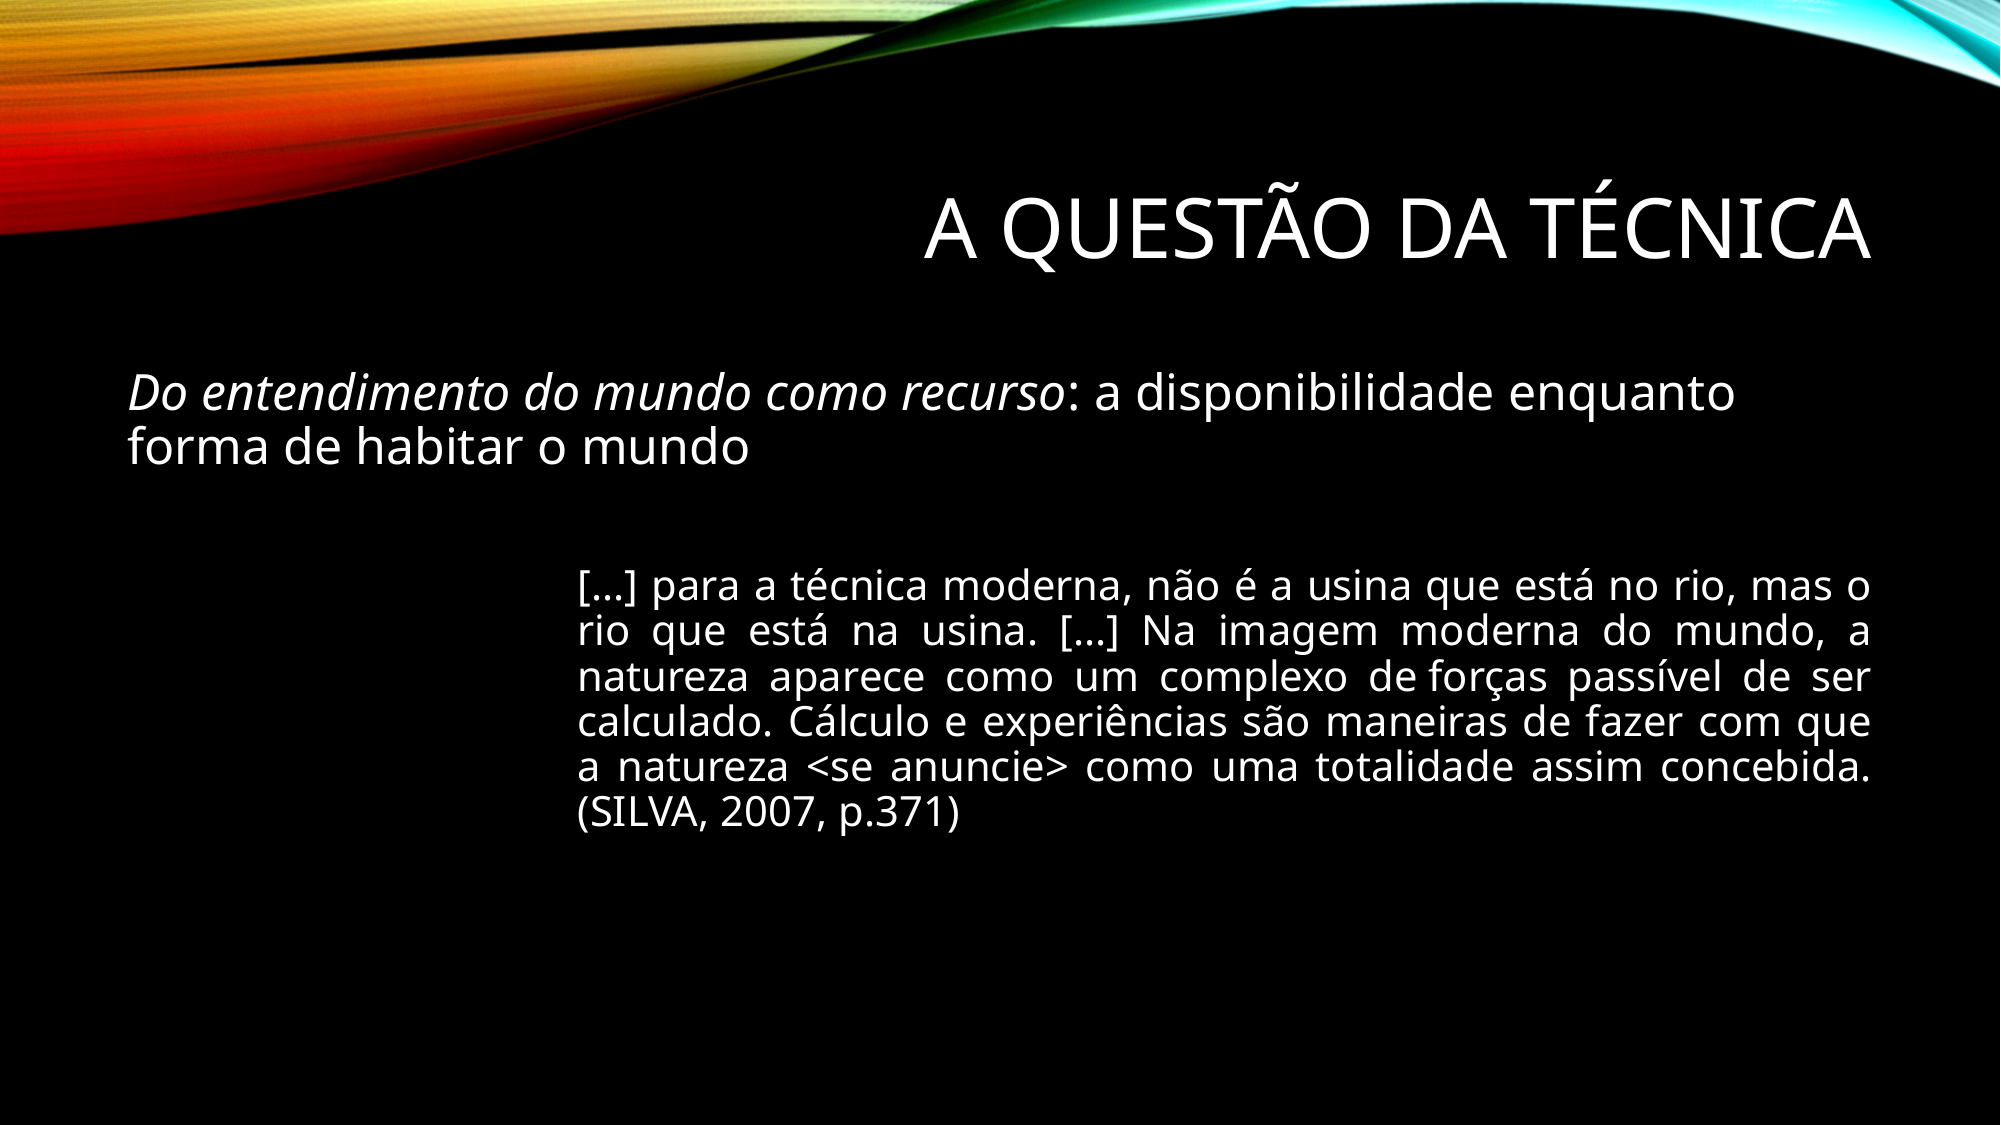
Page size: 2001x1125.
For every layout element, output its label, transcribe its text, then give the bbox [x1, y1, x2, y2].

title A questão da técnica [474, 125, 1888, 338]
list Do entendimento do mundo como recurso: a disponibilidade enquanto forma de habitar o mundo [...] para a técnica moderna, não é a usina que está no rio, mas o rio que está na usina. [...] Na imagem moderna do mundo, a natureza aparece como um complexo de forças passível de ser calculado. Cálculo e experiências são maneiras de fazer com que a natureza <se anuncie> como uma totalidade assim concebida. (SILVA, 2007, p.371) [112, 360, 1888, 1021]
picture [0, 0, 2000, 237]
